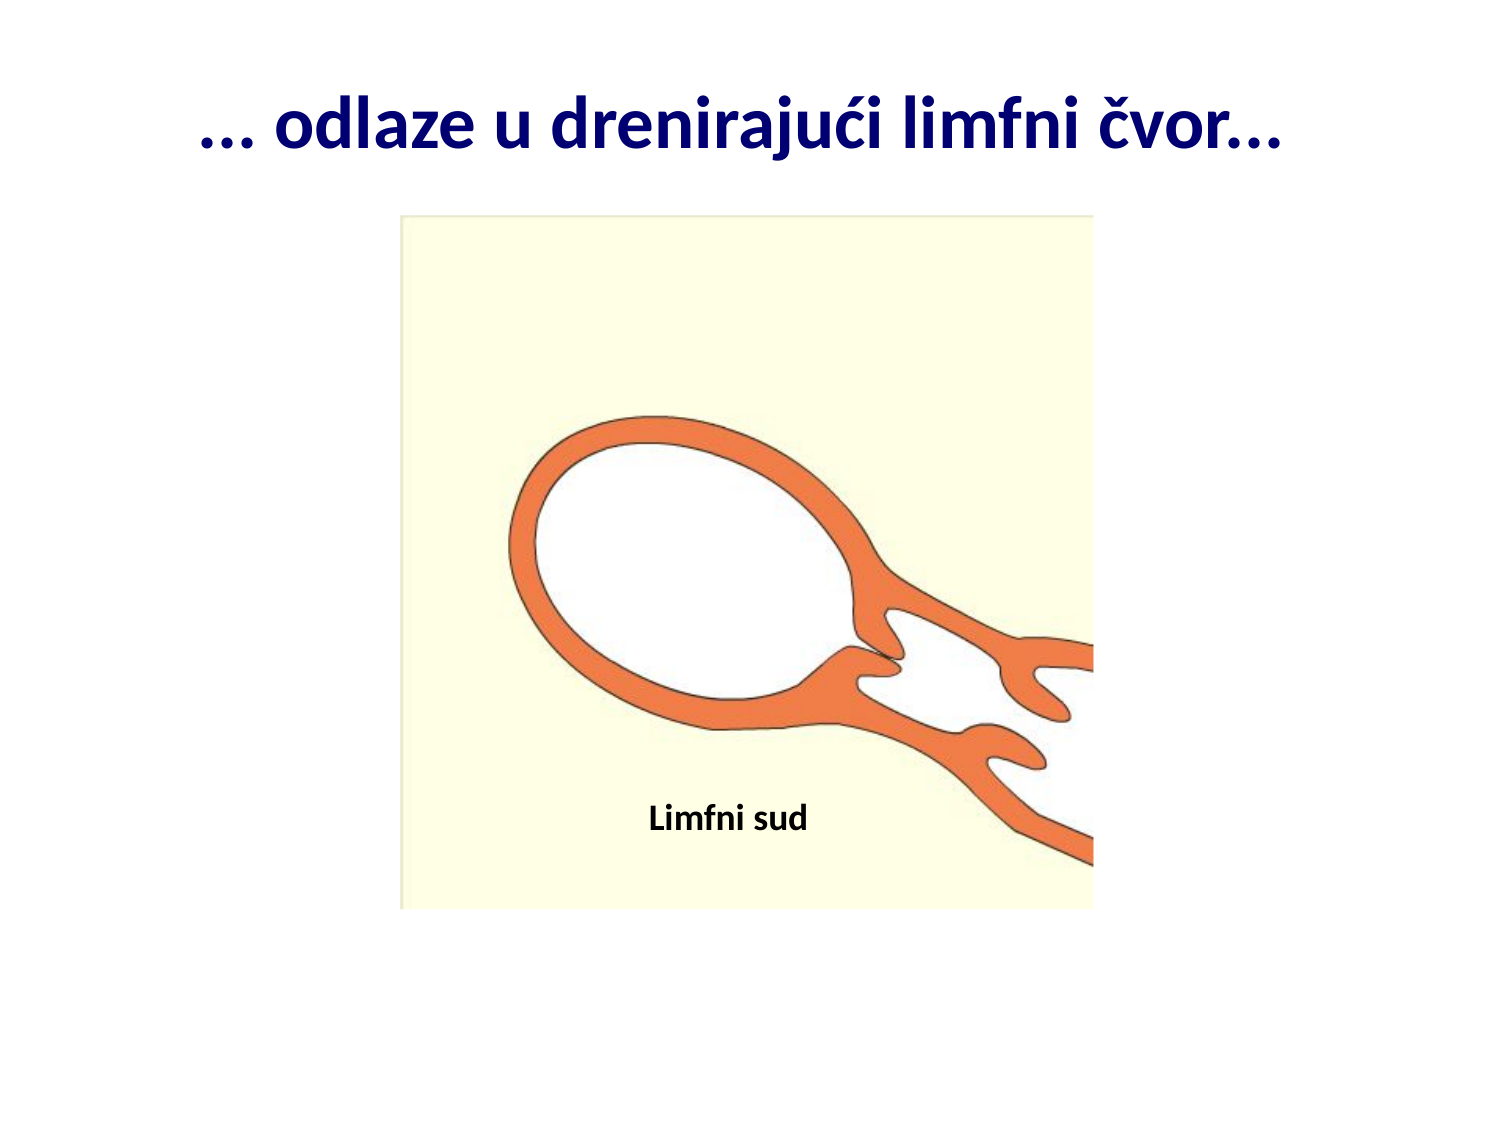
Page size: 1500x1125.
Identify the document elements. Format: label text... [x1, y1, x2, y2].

text_box ... odlaze u drenirajući limfni čvor... [182, 66, 1318, 172]
picture [399, 214, 1101, 911]
